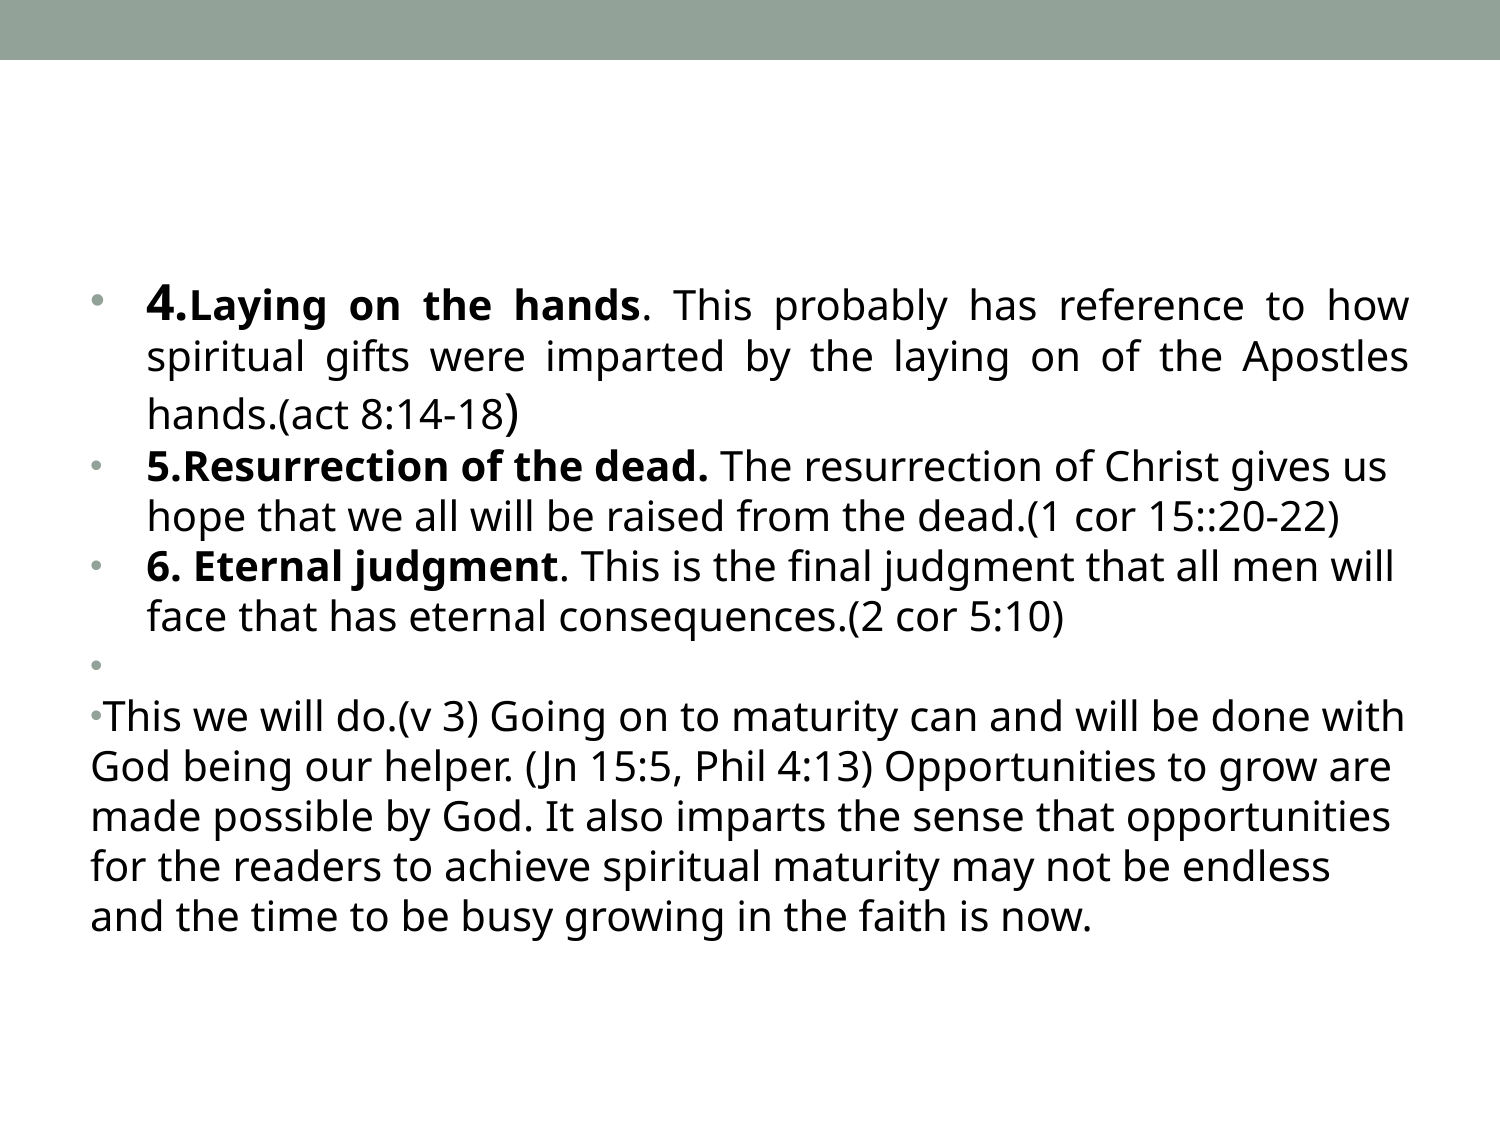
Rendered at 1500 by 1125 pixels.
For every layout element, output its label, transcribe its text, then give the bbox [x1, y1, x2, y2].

list 4.Laying on the hands. This probably has reference to how spiritual gifts were imparted by the laying on of the Apostles hands.(act 8:14-18) 5.Resurrection of the dead. The resurrection of Christ gives us hope that we all will be raised from the dead.(1 cor 15::20-22) 6. Eternal judgment. This is the final judgment that all men will face that has eternal consequences.(2 cor 5:10) This we will do.(v 3) Going on to maturity can and will be done with God being our helper. (Jn 15:5, Phil 4:13) Opportunities to grow are made possible by God. It also imparts the sense that opportunities for the readers to achieve spiritual maturity may not be endless and the time to be busy growing in the faith is now. [75, 262, 1425, 1063]
